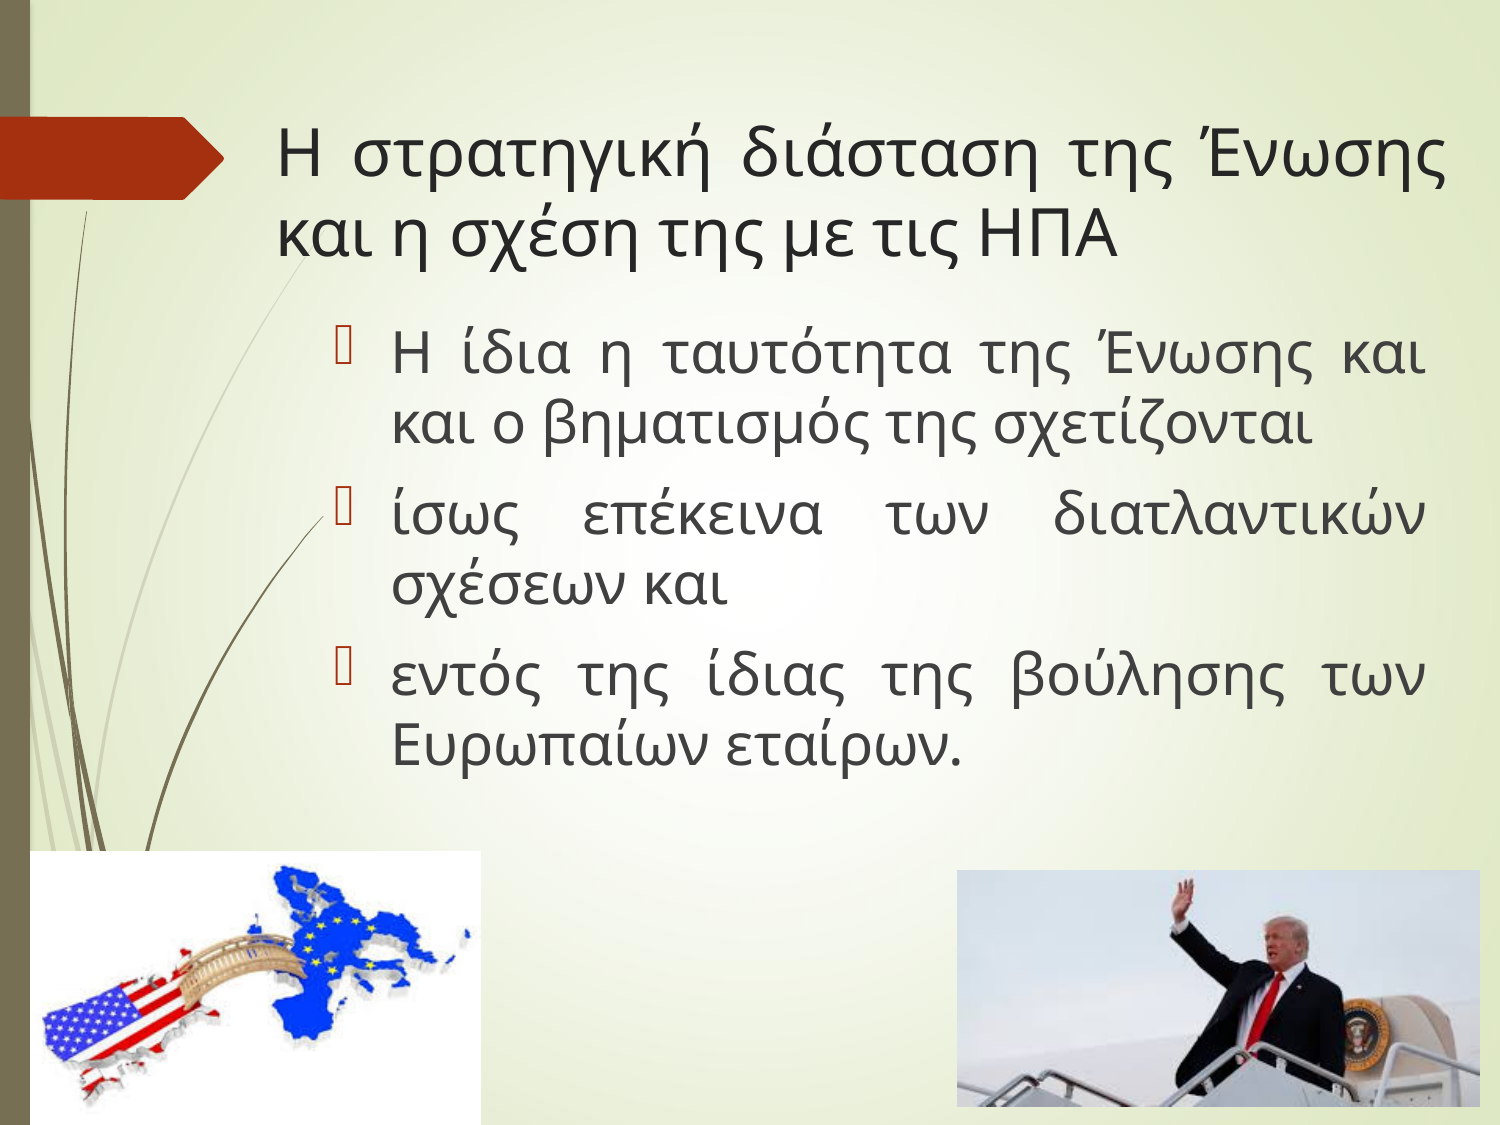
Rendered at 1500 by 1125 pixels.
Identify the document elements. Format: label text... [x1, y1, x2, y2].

picture [29, 0, 1500, 1125]
list Η ίδια η ταυτότητα της Ένωσης και και ο βηματισμός της σχετίζονται ίσως επέκεινα των διατλαντικών σχέσεων και εντός της ίδιας της βούλησης των Ευρωπαίων εταίρων. [318, 307, 1443, 1048]
picture [82, 777, 91, 832]
title H στρατηγική διάσταση της Ένωσης και η σχέση της με τις ΗΠΑ [260, 102, 1464, 256]
